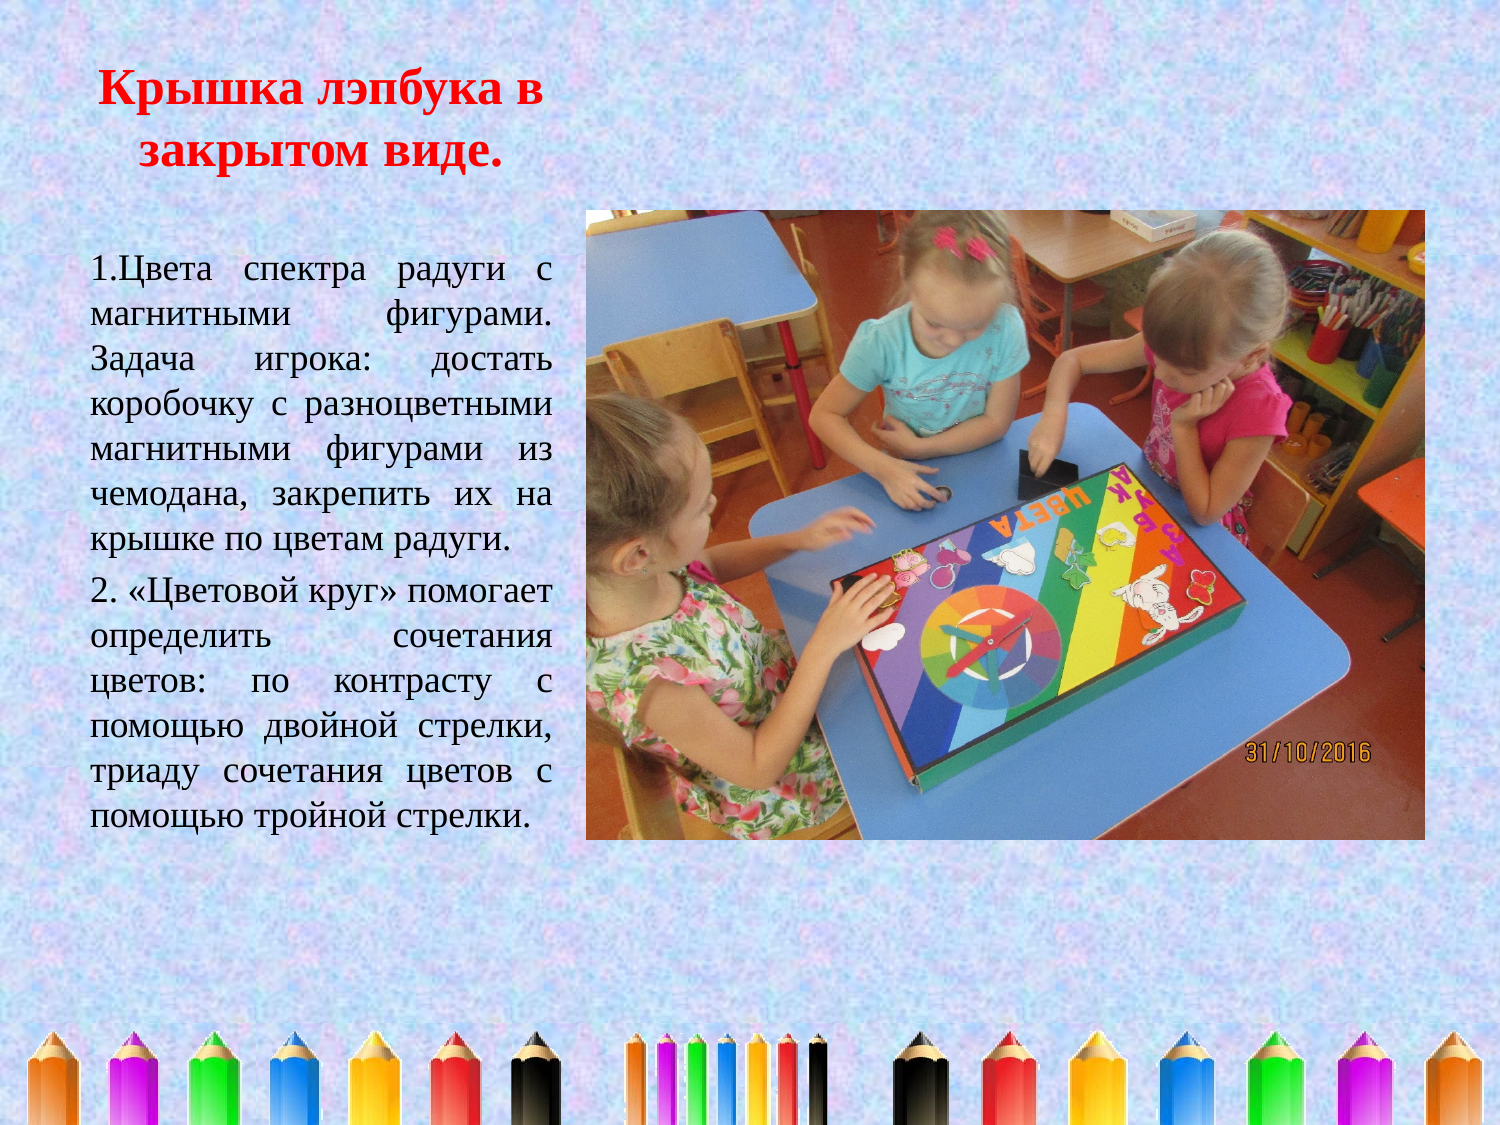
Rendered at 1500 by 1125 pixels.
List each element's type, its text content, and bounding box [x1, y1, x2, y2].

title Крышка лэпбука в закрытом виде. [75, 44, 569, 185]
picture [0, 0, 1500, 1125]
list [586, 210, 1426, 840]
list 1.Цвета спектра радуги с магнитными фигурами. Задача игрока: достать коробочку с разноцветными магнитными фигурами из чемодана, закрепить их на крышке по цветам радуги. 2. «Цветовой круг» помогает определить сочетания цветов: по контрасту с помощью двойной стрелки, триаду сочетания цветов с помощью тройной стрелки. [75, 235, 569, 1005]
